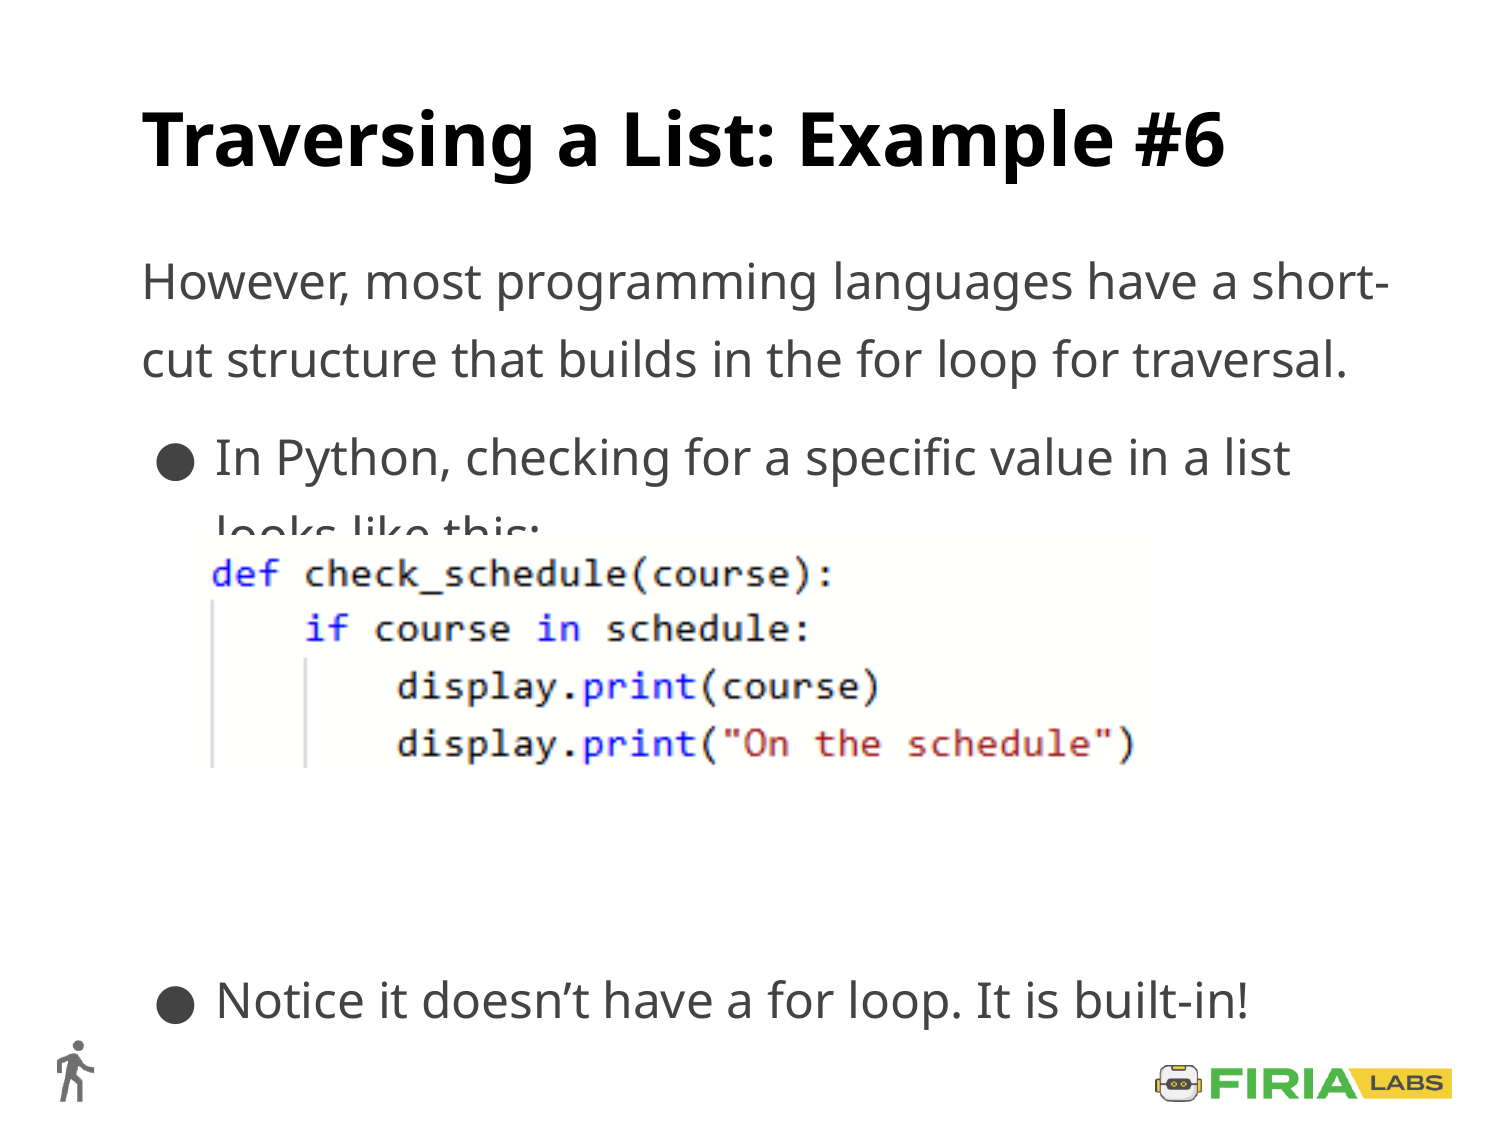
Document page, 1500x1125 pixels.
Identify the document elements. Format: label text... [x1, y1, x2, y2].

picture [187, 535, 1160, 769]
list However, most programming languages have a short-cut structure that builds in the for loop for traversal. In Python, checking for a specific value in a list looks like this: Notice it doesn’t have a for loop. It is built-in! [126, 229, 1412, 1075]
title Traversing a List: Example #6 [126, 68, 1449, 206]
picture [1144, 1058, 1459, 1107]
picture [41, 1030, 103, 1107]
